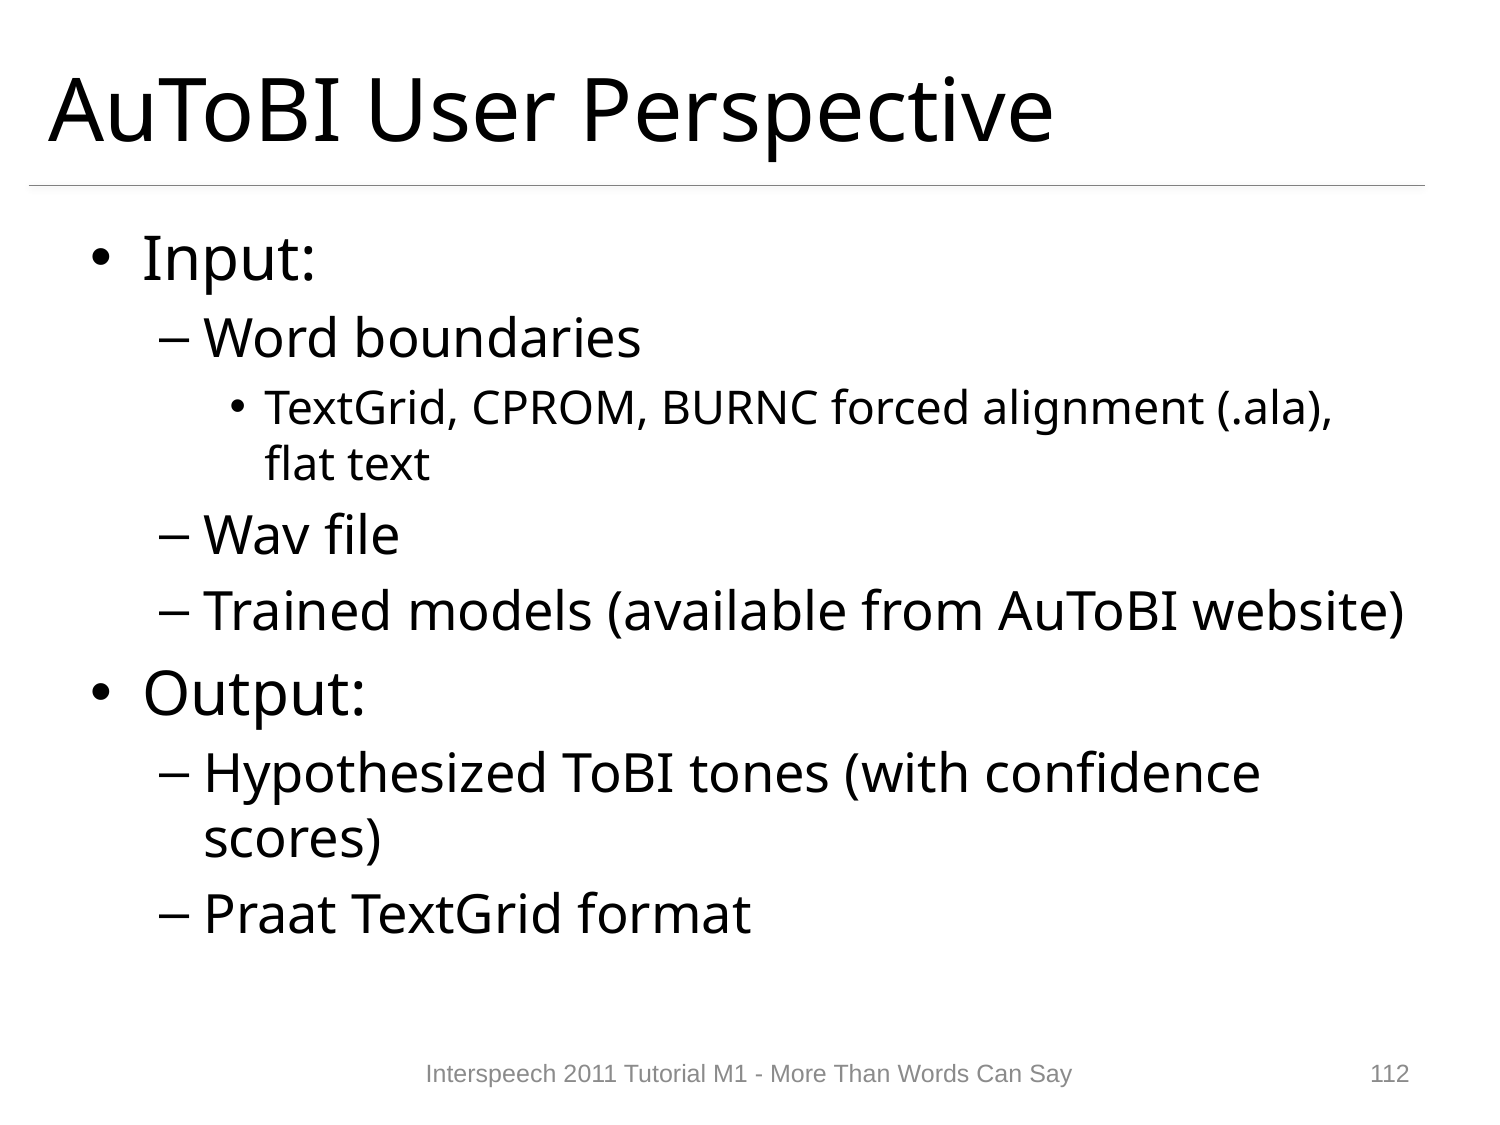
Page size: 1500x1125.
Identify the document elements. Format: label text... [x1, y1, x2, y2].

title AuToBI User Perspective [33, 45, 1425, 167]
slide_number 111 [1130, 1042, 1425, 1103]
list Input: Word boundaries TextGrid, CPROM, BURNC forced alignment (.ala), flat text Wav file Trained models (available from AuToBI website) Output: Hypothesized ToBI tones (with confidence scores) Praat TextGrid format [75, 210, 1425, 1005]
footer Interspeech 2011 Tutorial M1 - More Than Words Can Say [369, 1042, 1130, 1103]
